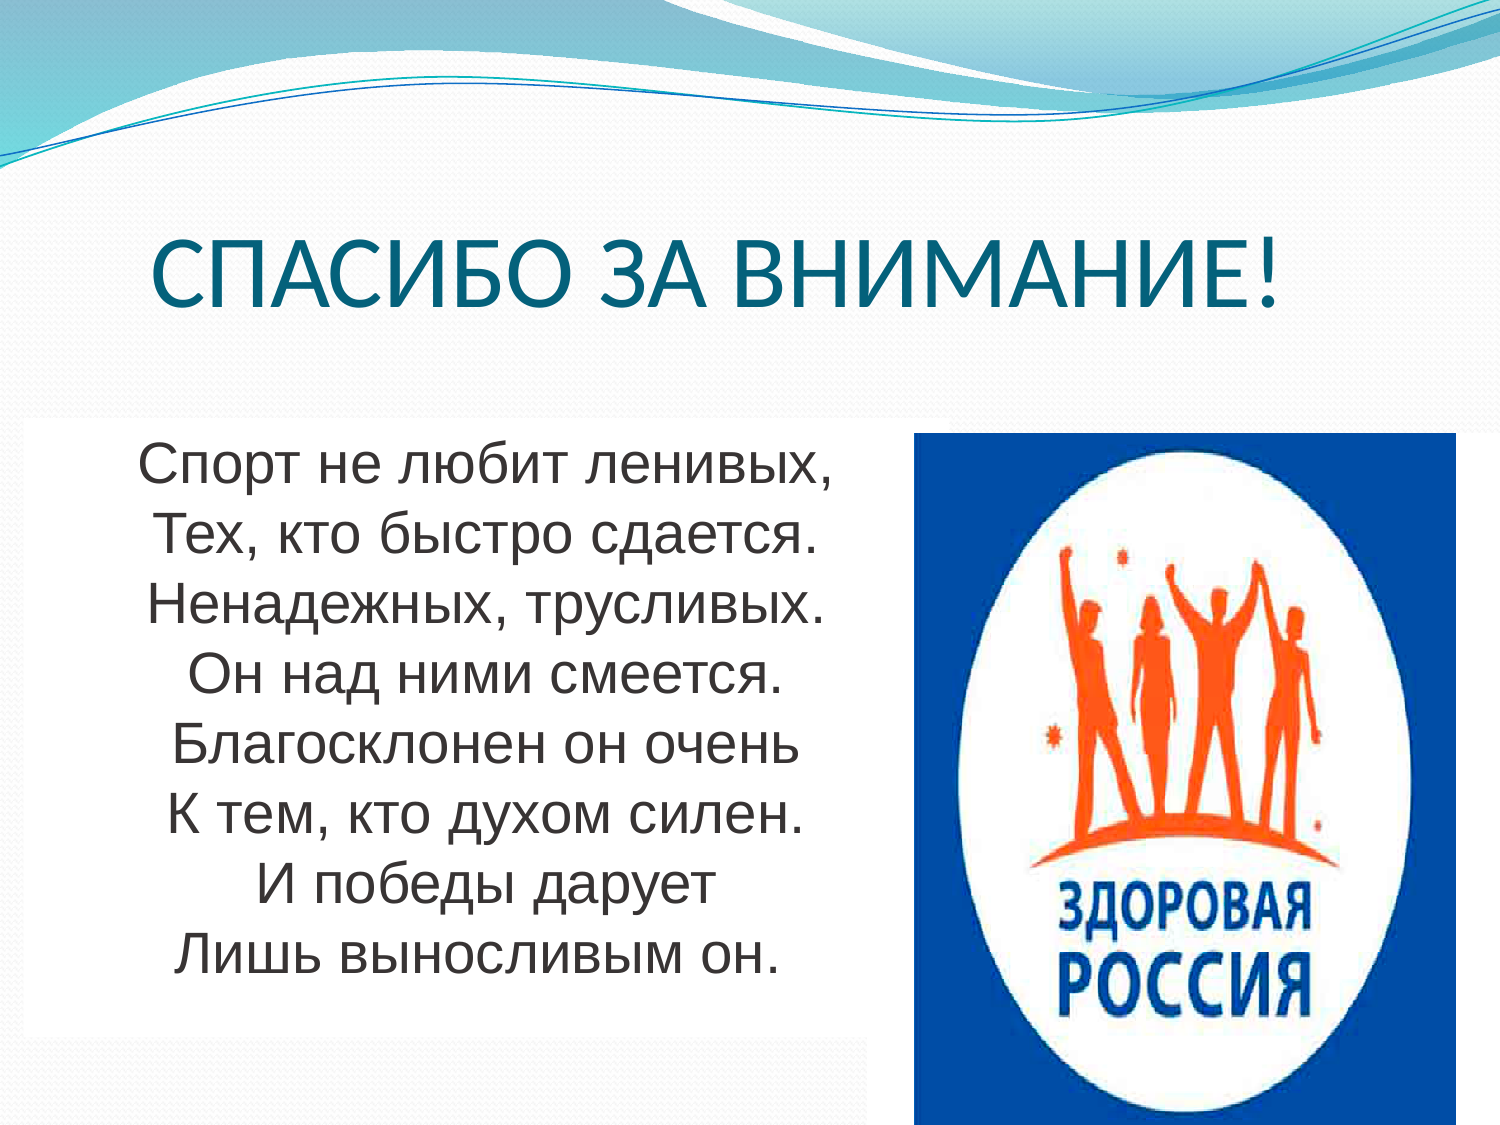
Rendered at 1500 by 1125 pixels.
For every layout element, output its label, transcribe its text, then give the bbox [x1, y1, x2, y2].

text_box Спорт не любит ленивых, Тех, кто быстро сдается. Ненадежных, трусливых. Он над ними смеется. Благосклонен он очень К тем, кто духом силен. И победы дарует Лишь выносливым он. [23, 417, 950, 1038]
picture [866, 433, 1500, 1125]
title СПАСИБО ЗА ВНИМАНИЕ! [150, 140, 1500, 329]
